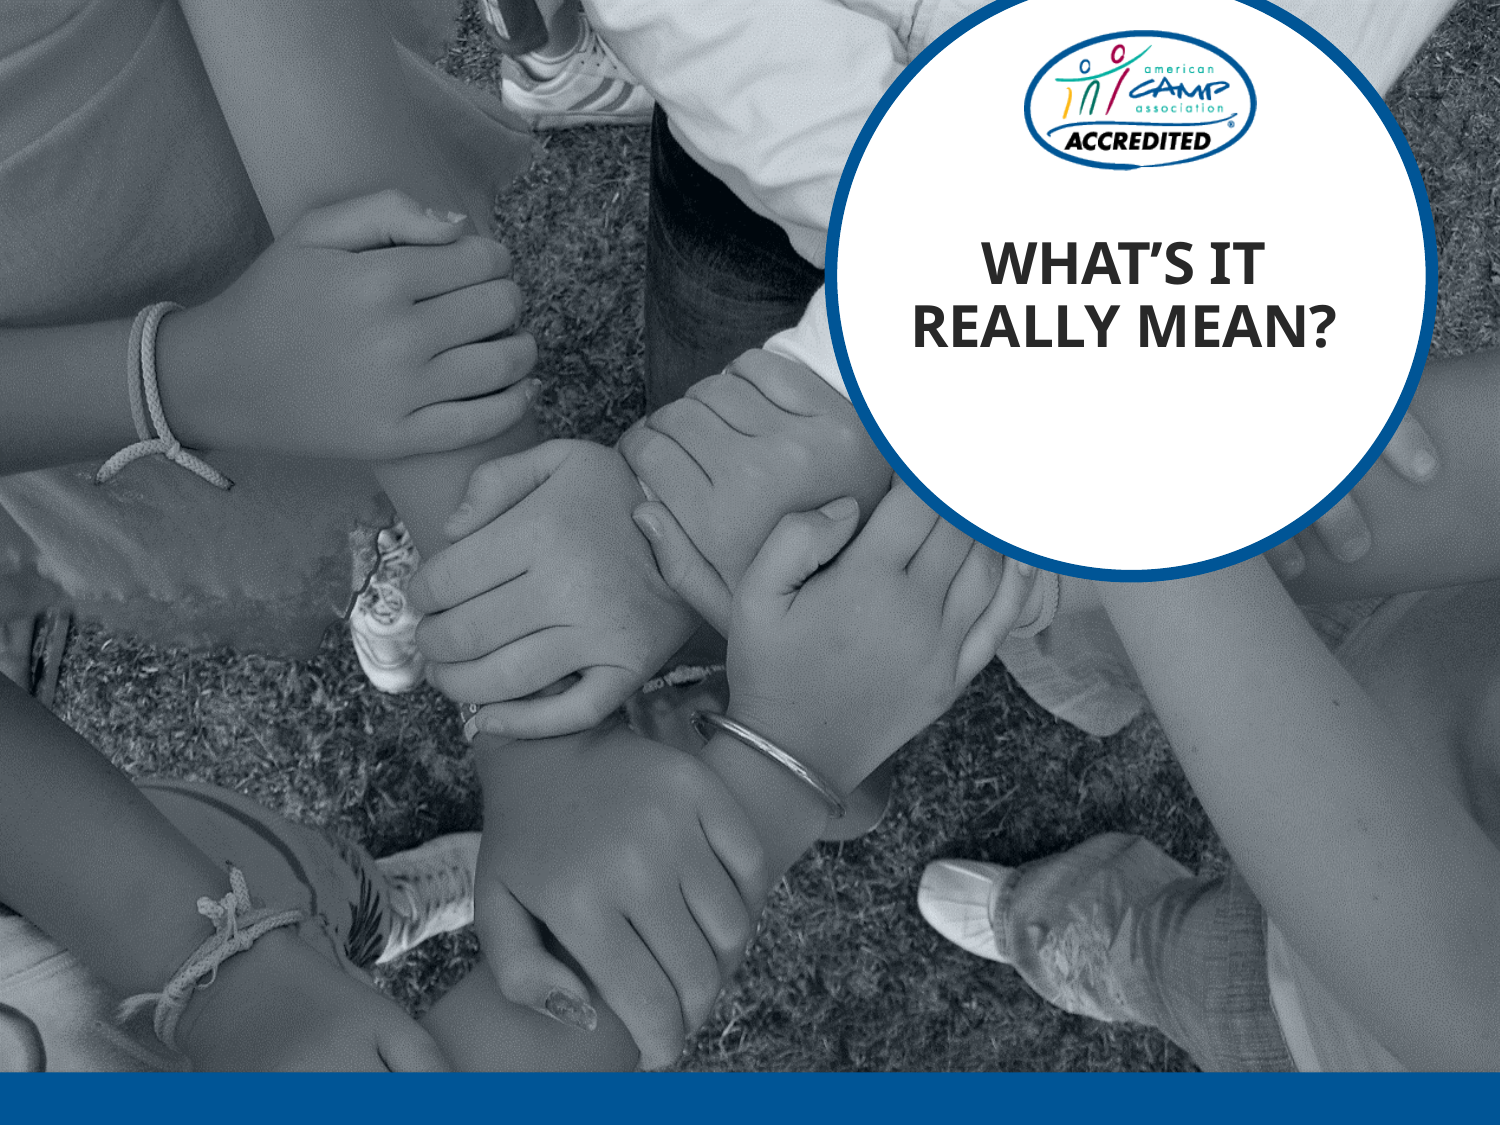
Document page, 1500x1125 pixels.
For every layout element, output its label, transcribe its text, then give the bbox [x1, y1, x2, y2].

title WHAT’S IT REALLY MEAN? [790, 176, 1473, 418]
picture [1024, 30, 1257, 171]
picture [0, 0, 1500, 1072]
